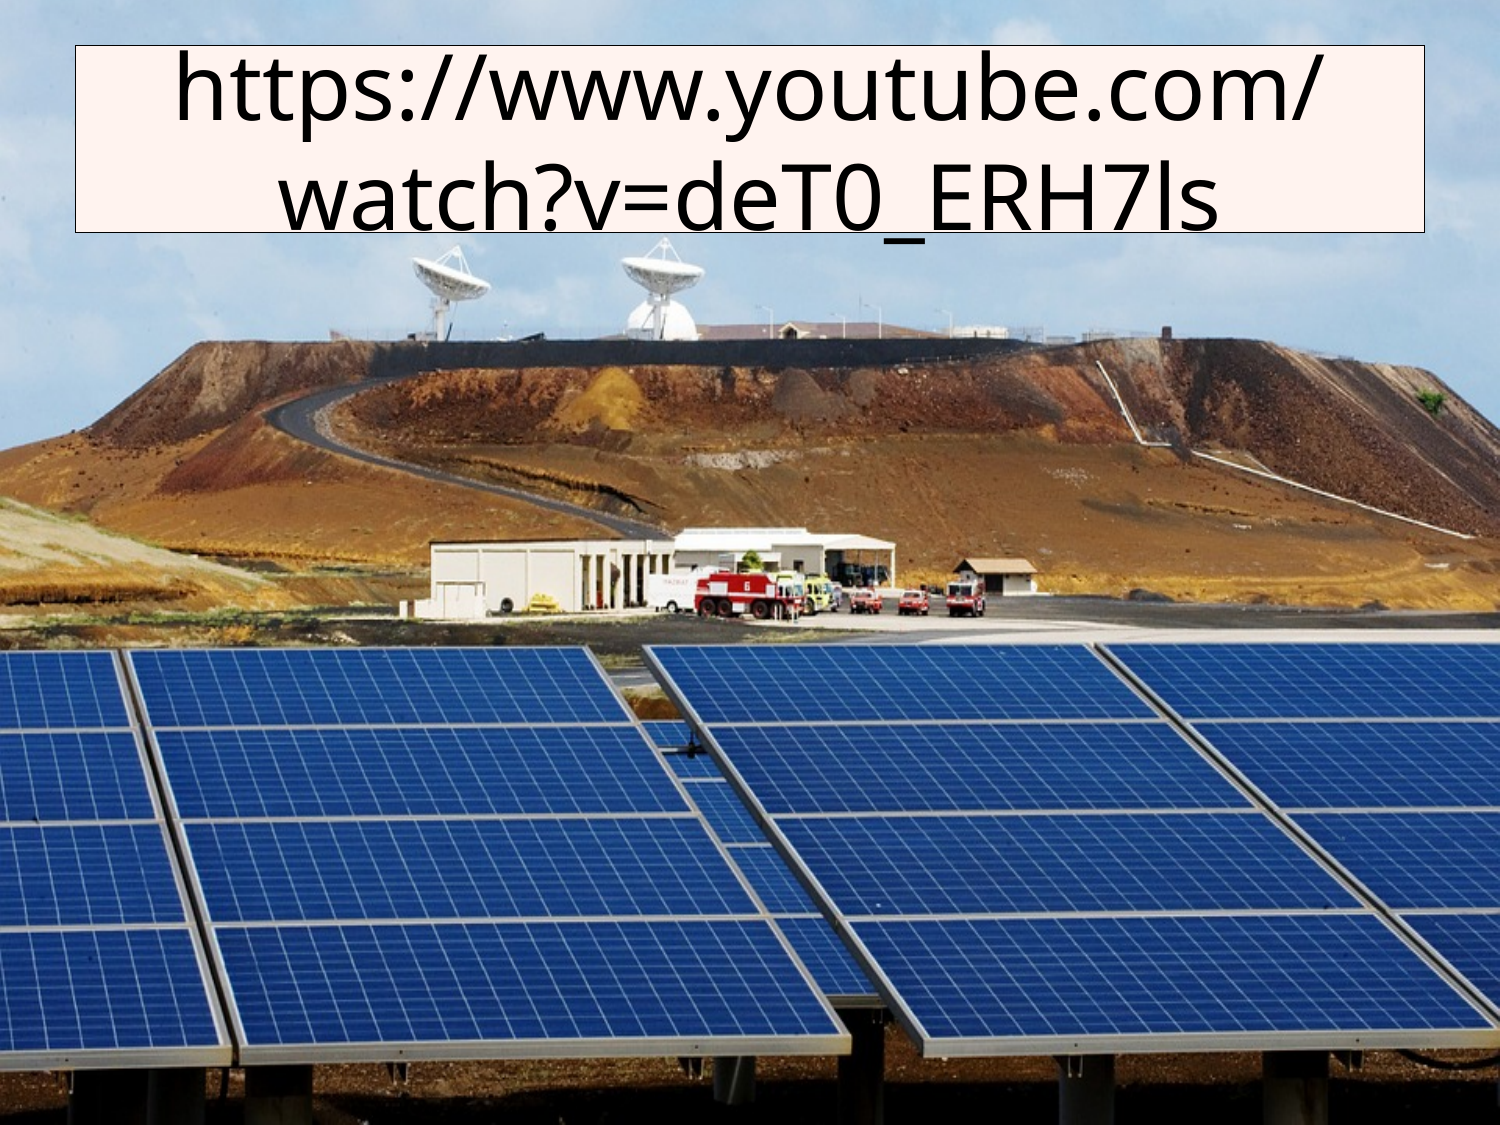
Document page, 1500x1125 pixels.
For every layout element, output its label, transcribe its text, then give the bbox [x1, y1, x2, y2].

picture [0, 0, 1500, 1125]
title https://www.youtube.com/watch?v=deT0_ERH7ls [75, 45, 1425, 233]
